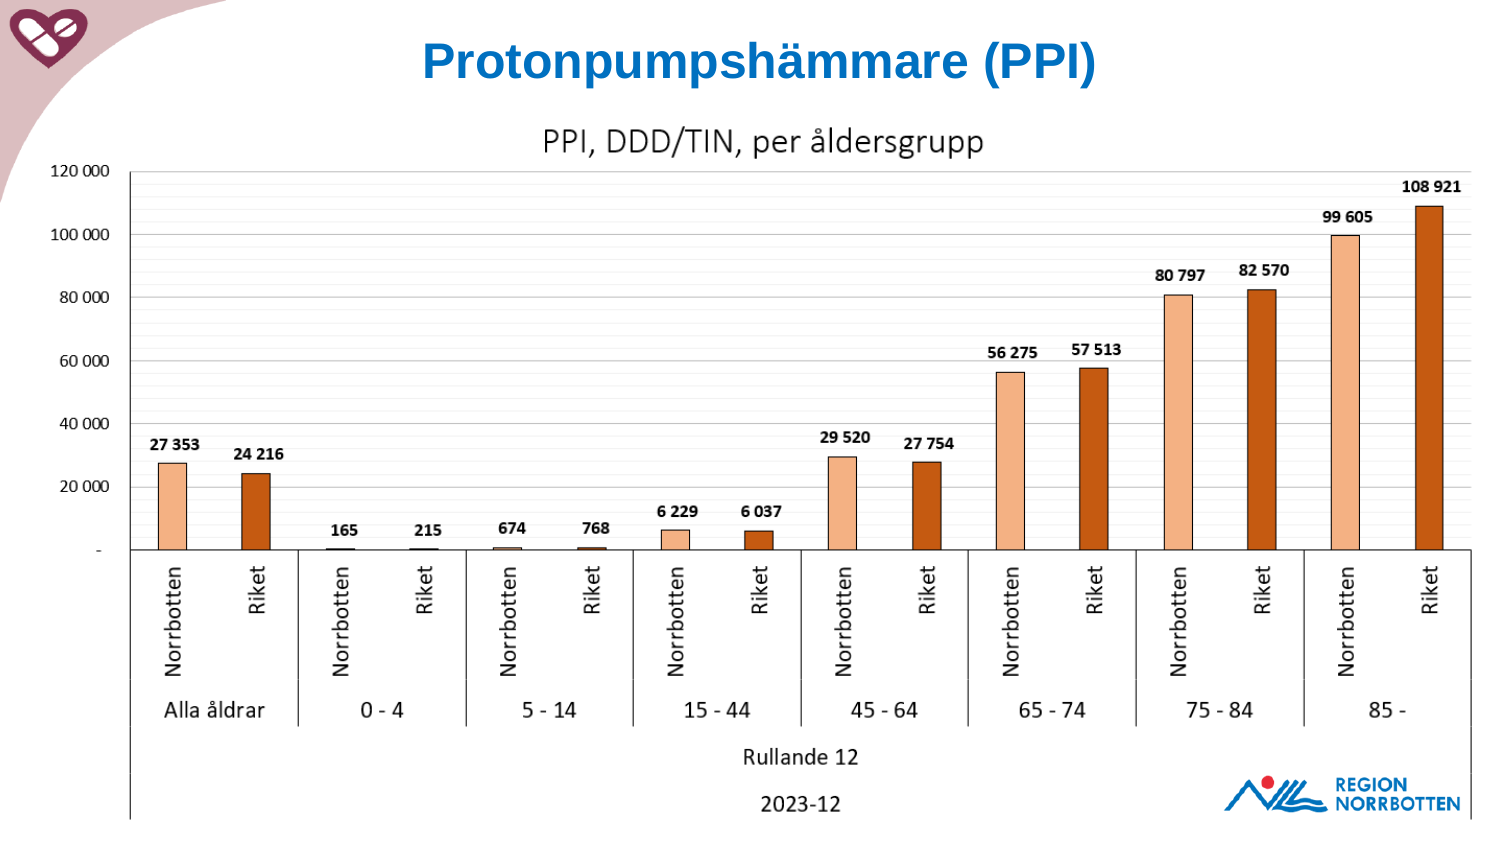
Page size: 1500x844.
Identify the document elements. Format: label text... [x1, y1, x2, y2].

title Protonpumpshämmare (PPI) [226, 0, 1439, 117]
picture [0, 0, 1480, 820]
